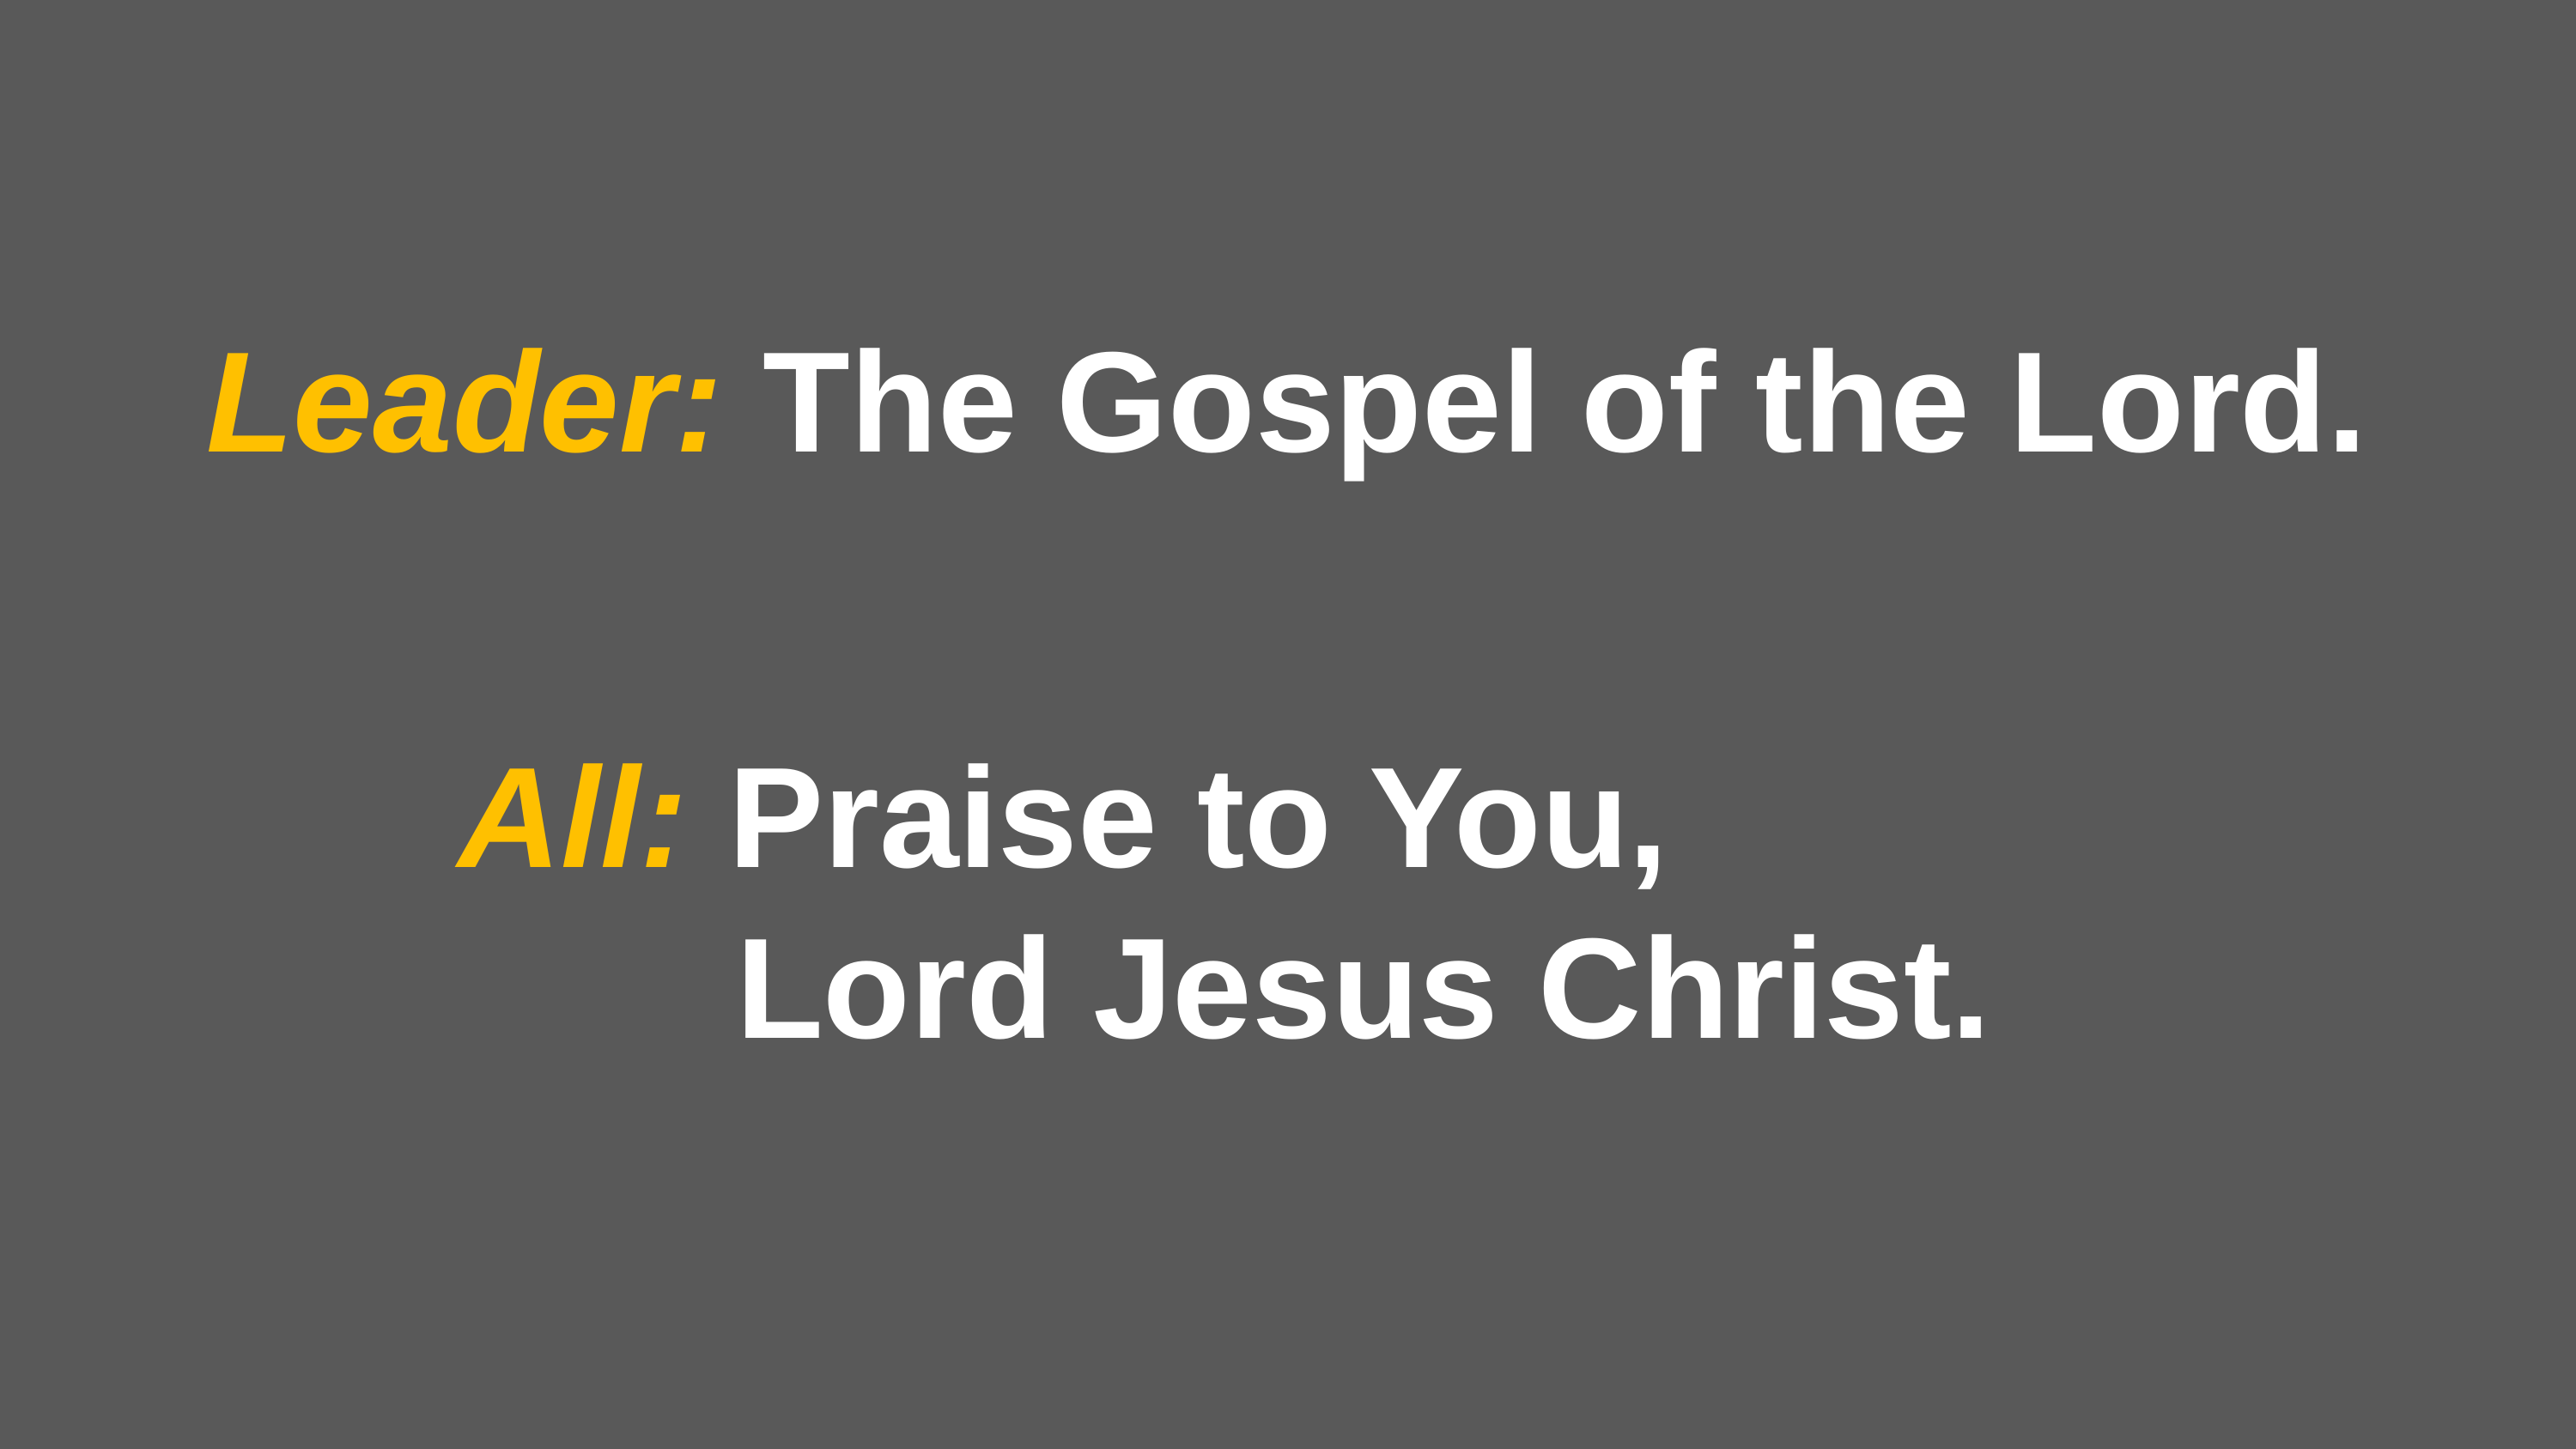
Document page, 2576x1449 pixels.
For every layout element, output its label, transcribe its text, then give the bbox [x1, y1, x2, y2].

text_box Leader: The Gospel of the Lord. [206, 308, 2370, 481]
text_box All: Praise to You, Lord Jesus Christ. [458, 724, 2118, 1068]
